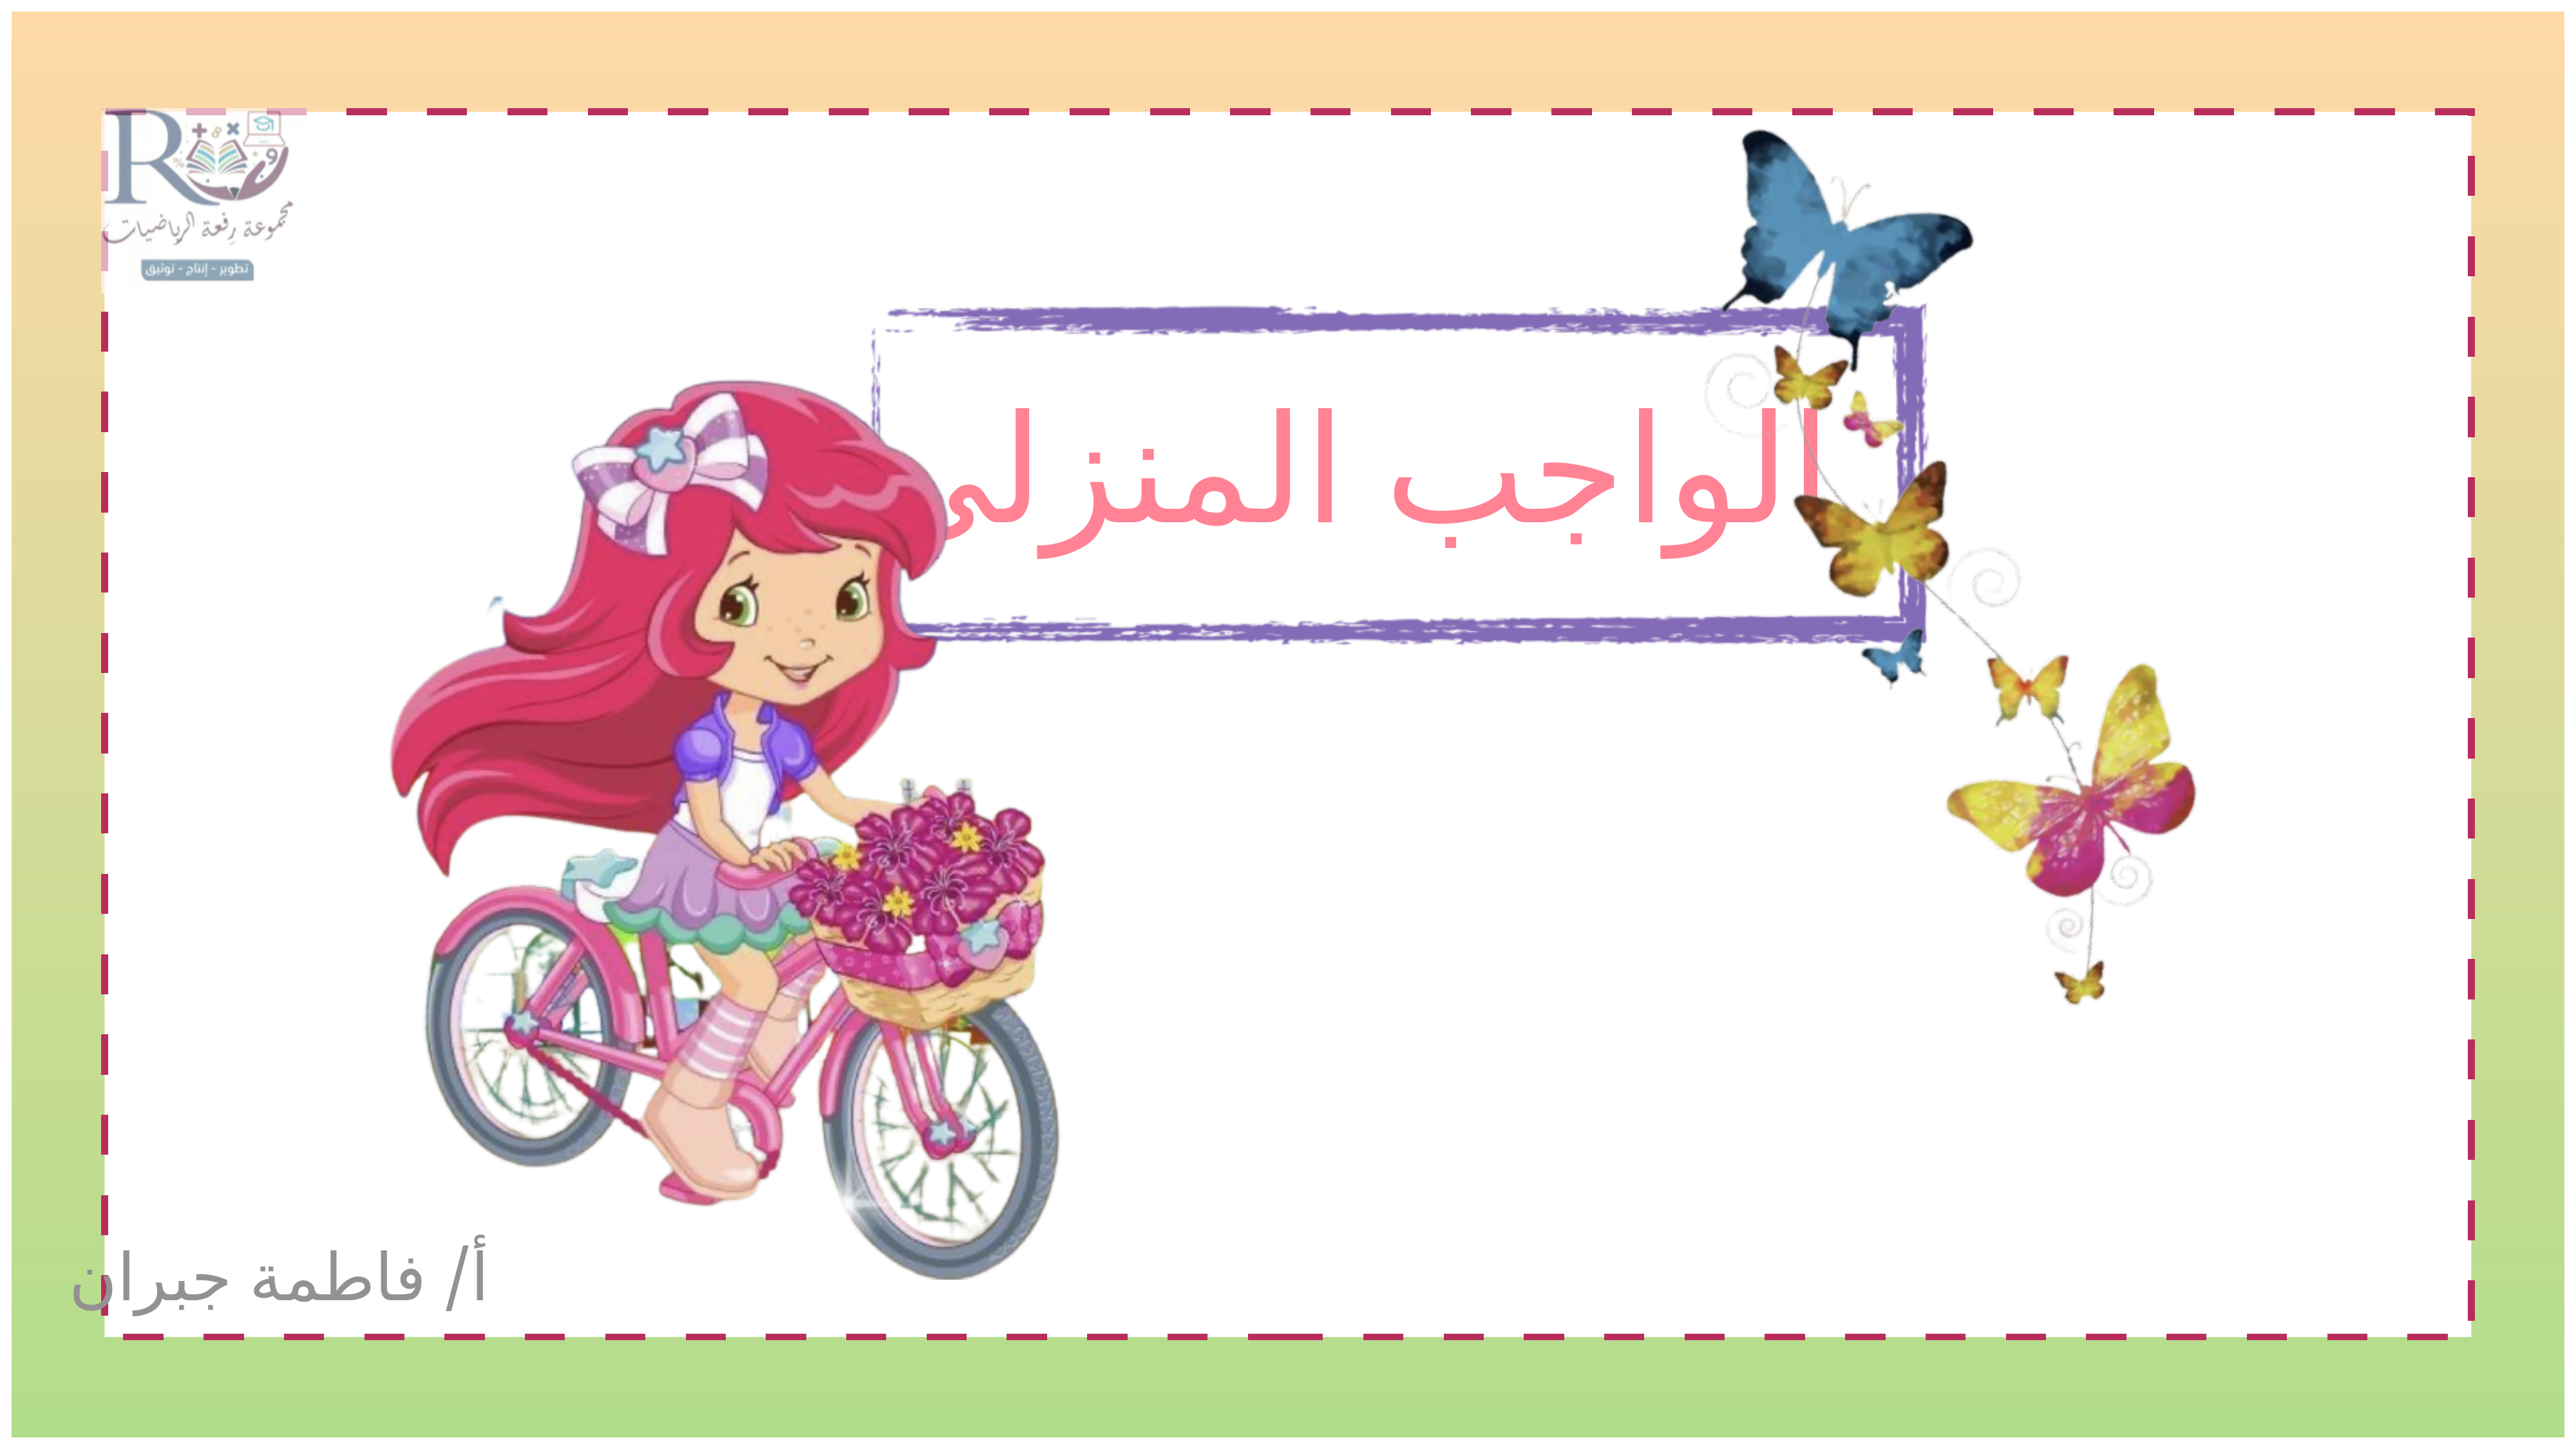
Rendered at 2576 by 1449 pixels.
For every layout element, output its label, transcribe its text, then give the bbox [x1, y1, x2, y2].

text_box [12, 12, 2564, 1437]
picture [1457, 75, 2447, 1046]
picture [371, 365, 1085, 1280]
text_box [860, 302, 1571, 646]
picture [100, 108, 307, 294]
text_box أ/ فاطمة جبران [0, 1238, 560, 1321]
text_box [104, 111, 2472, 1338]
